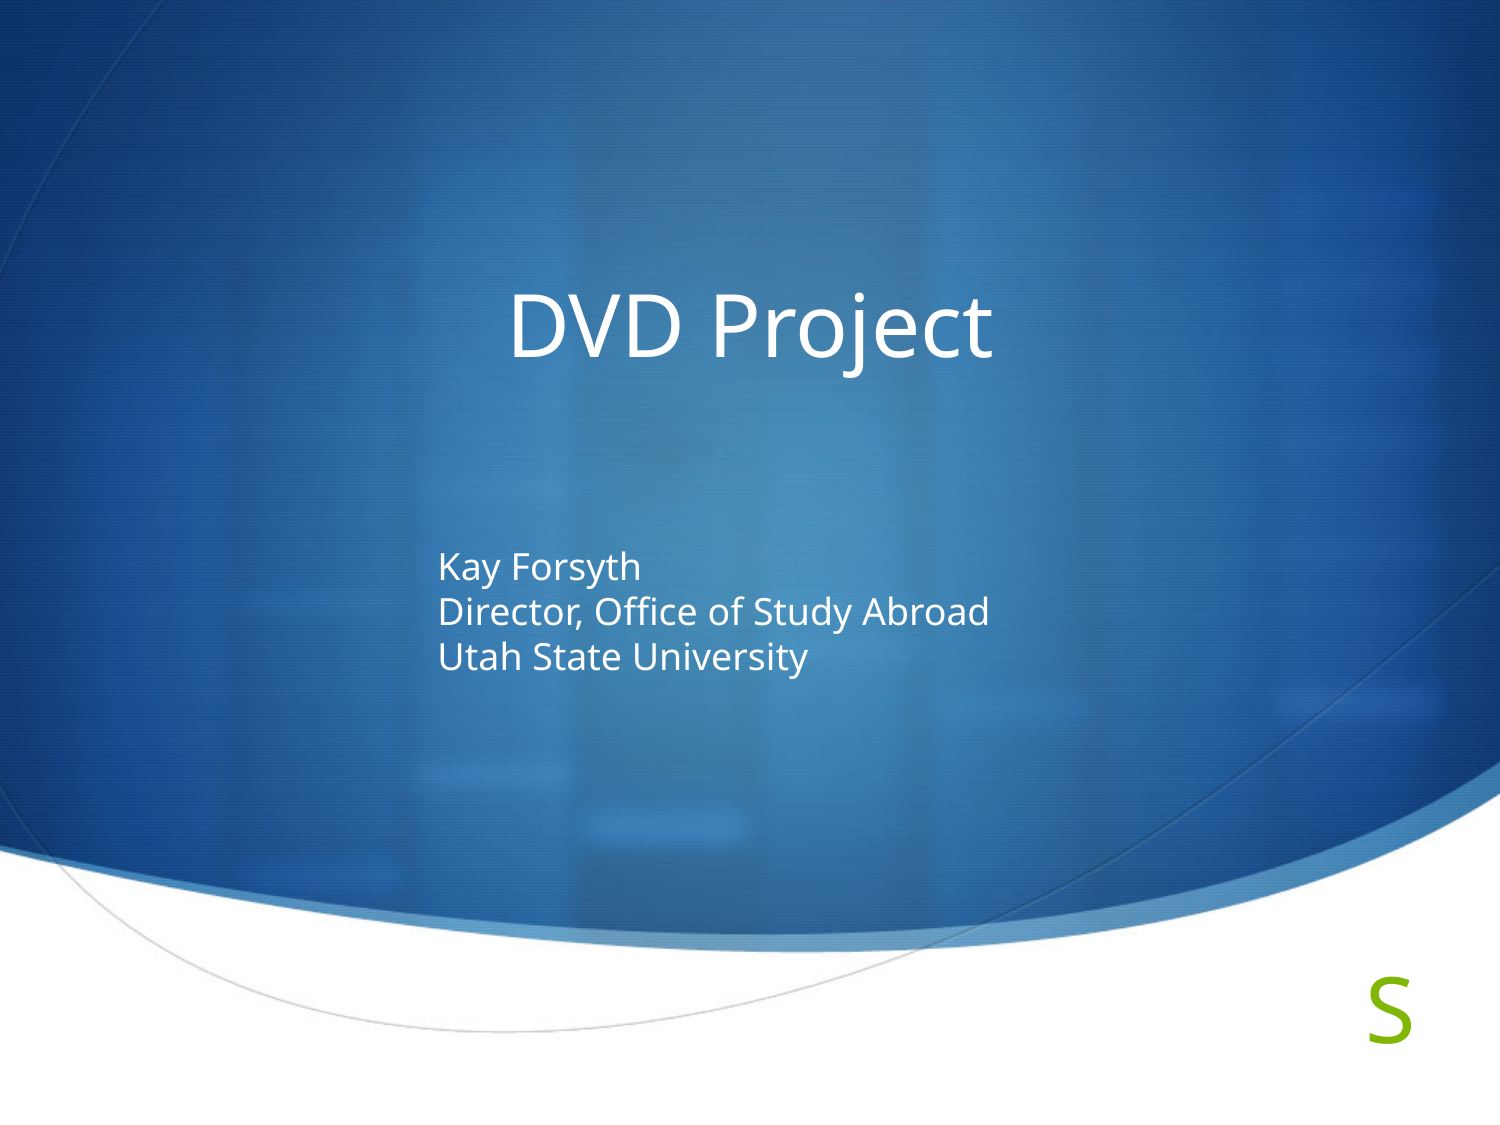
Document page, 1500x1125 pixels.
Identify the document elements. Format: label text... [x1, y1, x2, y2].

subtitle Kay Forsyth Director, Office of Study Abroad Utah State University [75, 542, 1425, 718]
picture [0, 0, 1500, 1125]
title DVD Project [75, 212, 1425, 375]
